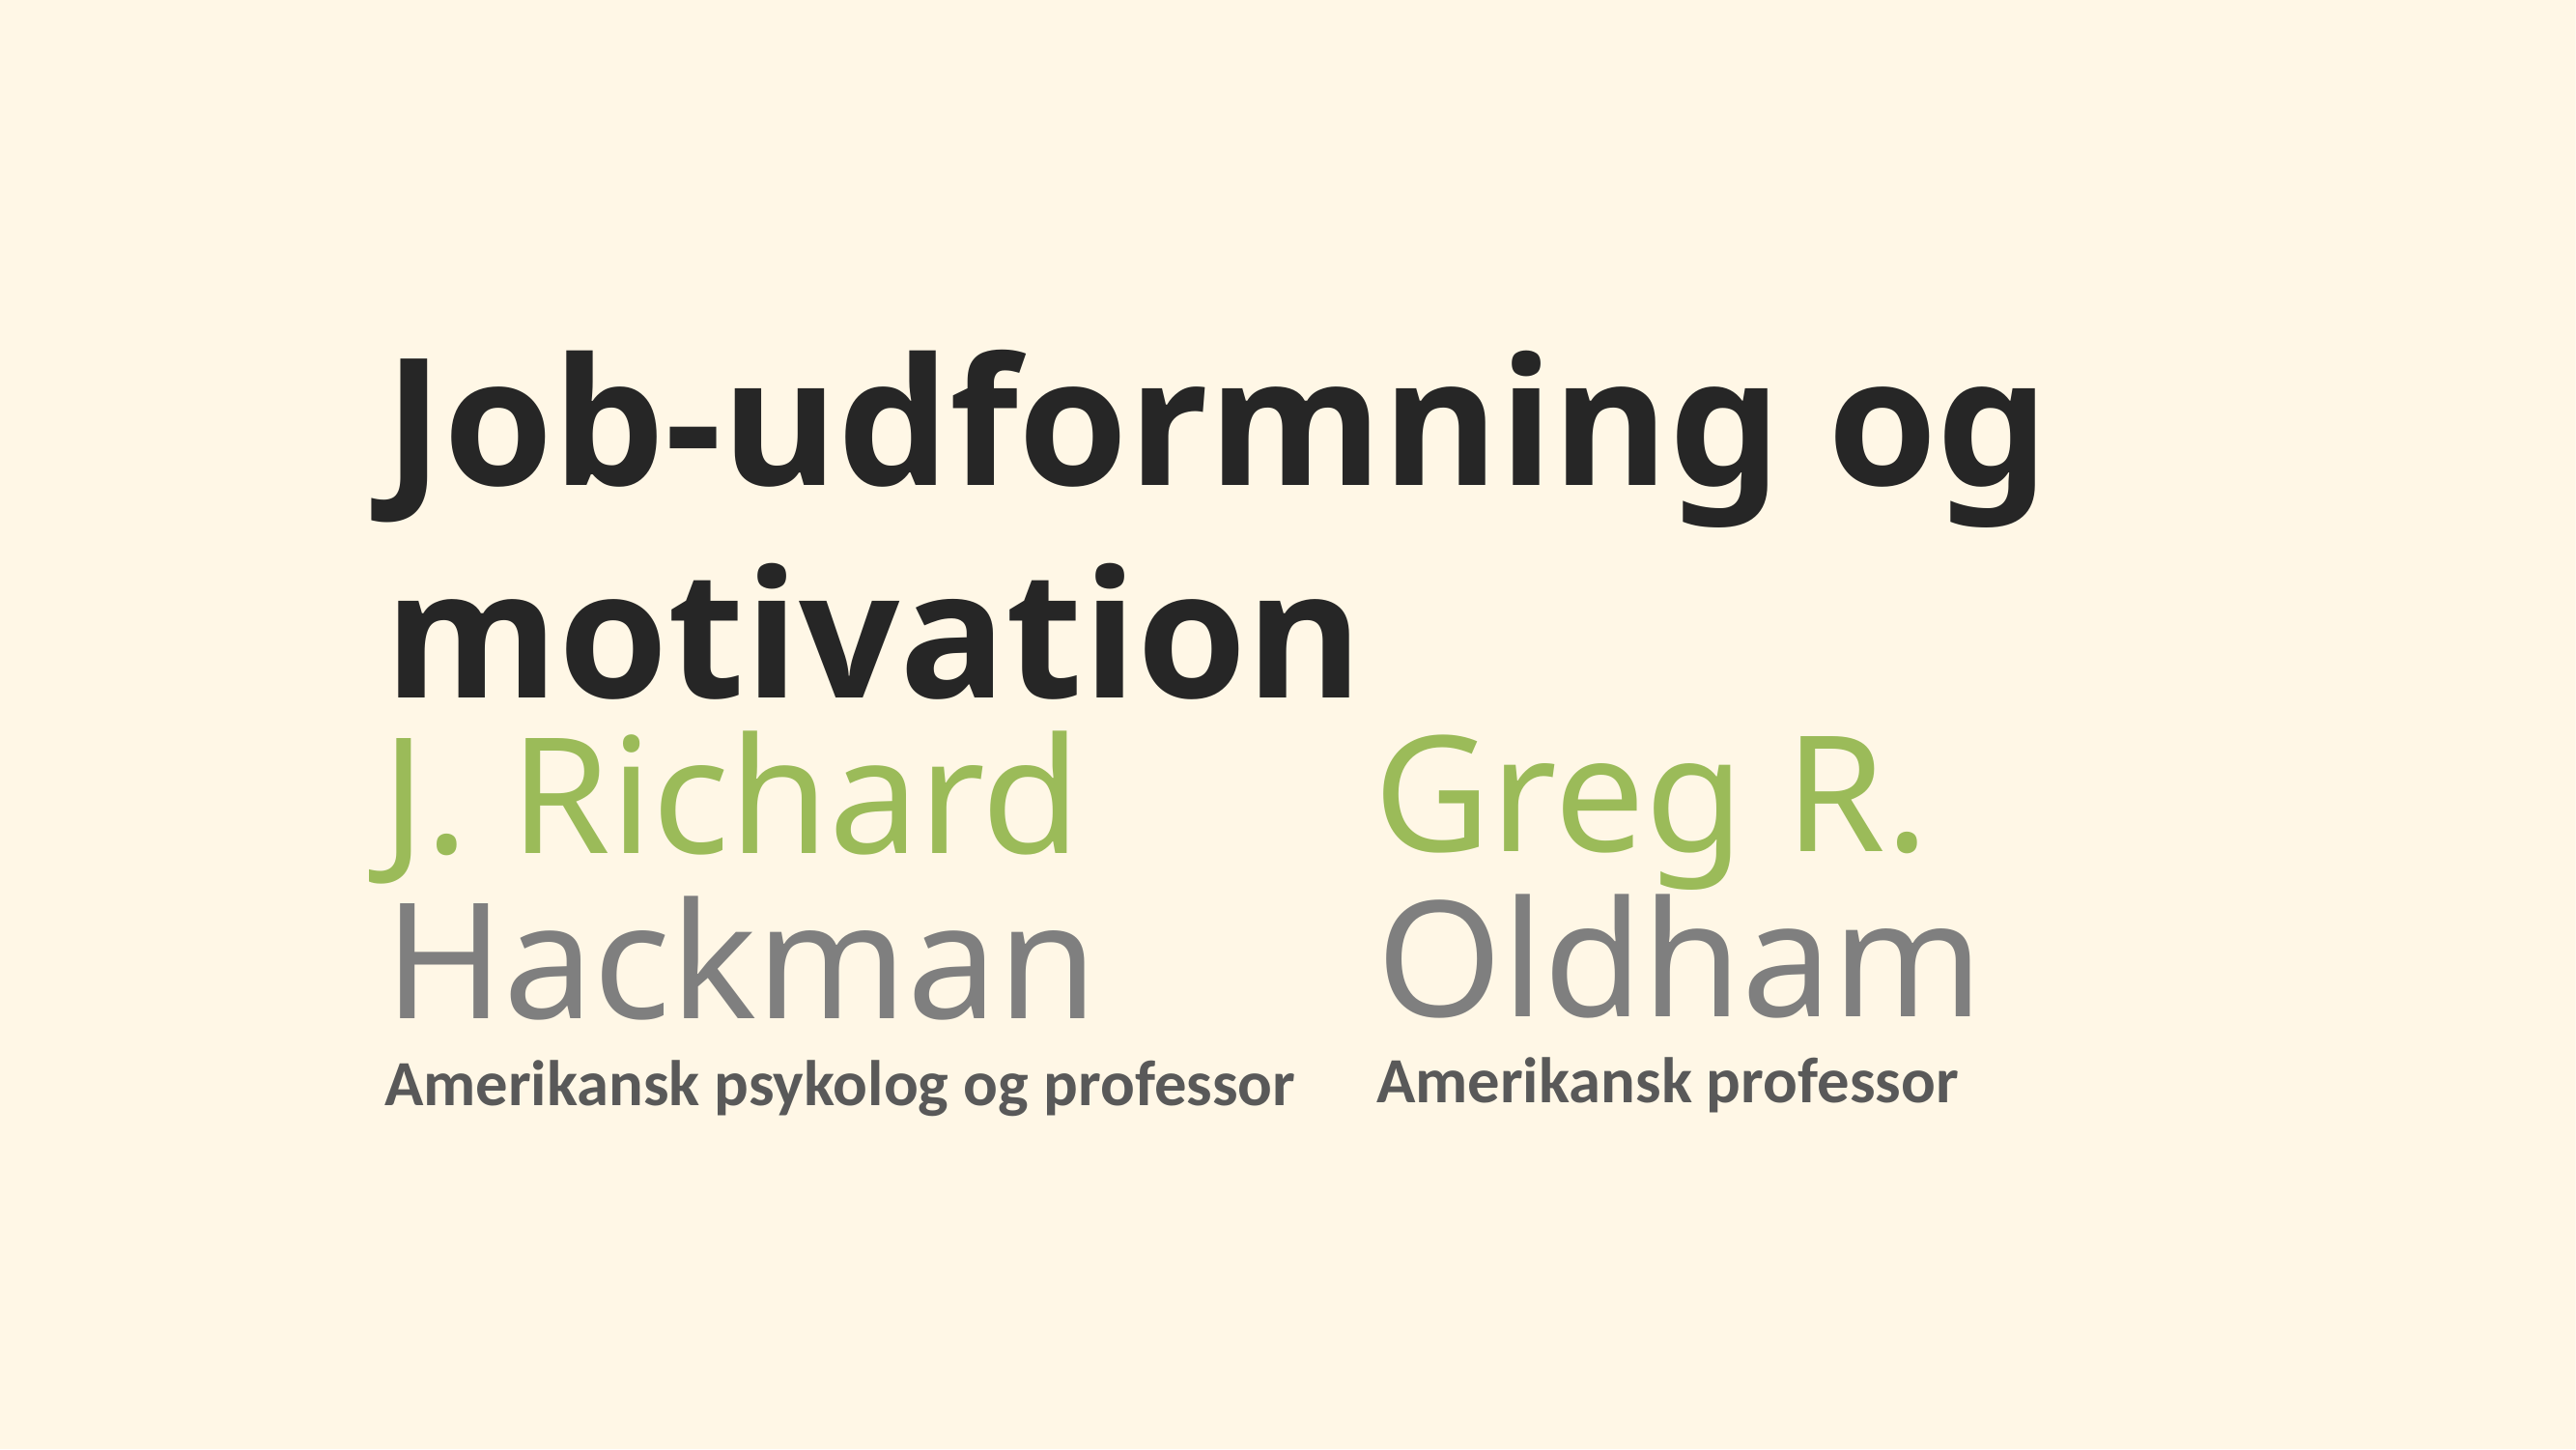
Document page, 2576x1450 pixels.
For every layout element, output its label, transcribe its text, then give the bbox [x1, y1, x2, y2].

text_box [1359, 683, 2576, 1124]
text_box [367, 685, 1355, 1126]
text_box Job-udformning og motivation [370, 301, 2187, 683]
